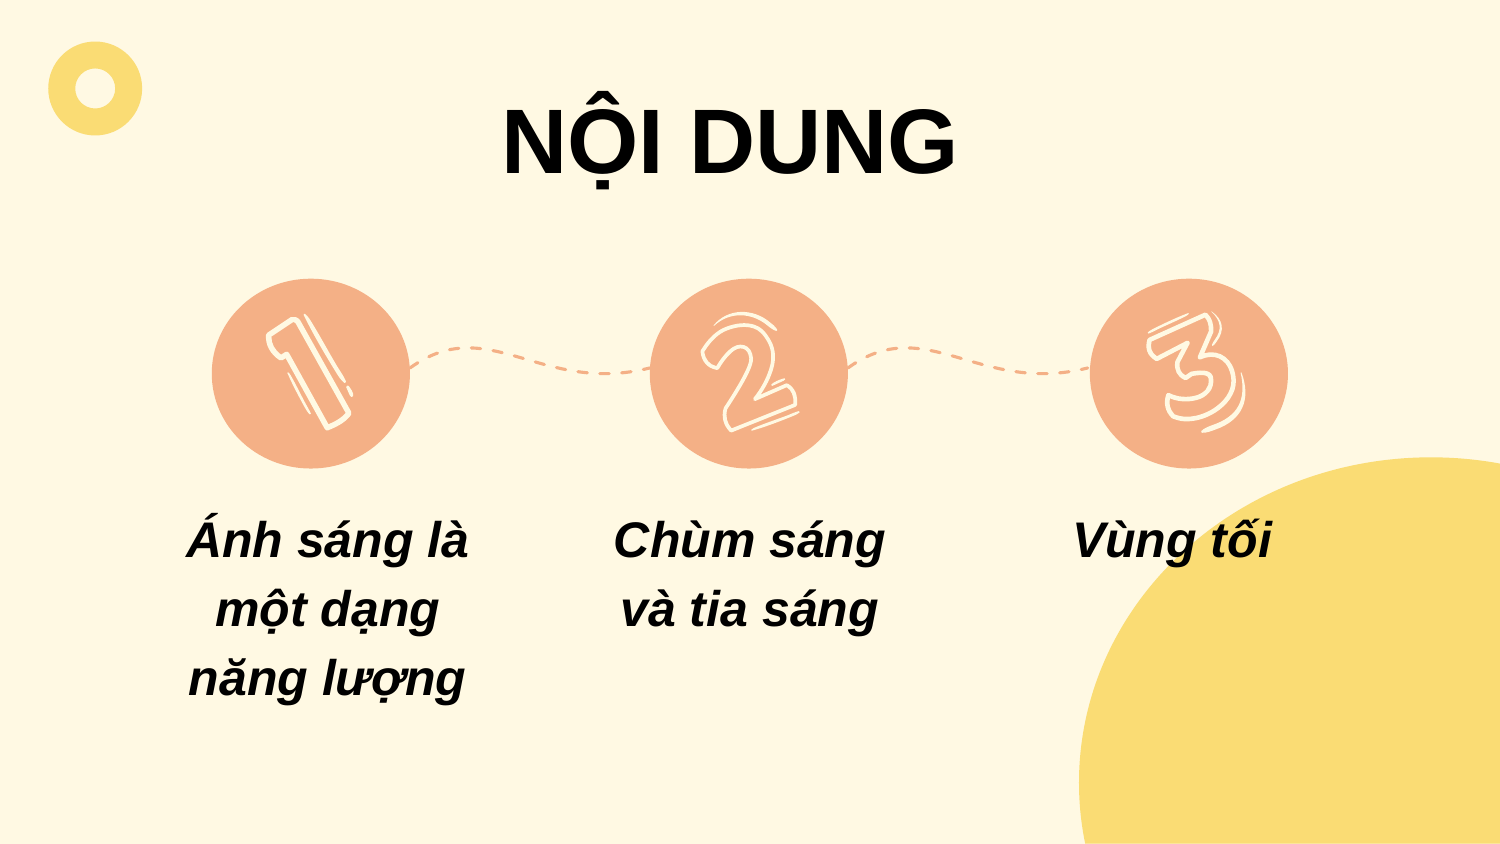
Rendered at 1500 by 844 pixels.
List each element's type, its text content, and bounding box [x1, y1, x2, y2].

subtitle Ánh sáng là một dạng năng lượng [153, 483, 503, 542]
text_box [265, 313, 354, 432]
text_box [700, 307, 801, 433]
title NỘI DUNG [97, 50, 1364, 145]
subtitle Chùm sáng và tia sáng [575, 483, 925, 542]
text_box [1089, 278, 1288, 469]
text_box [211, 278, 410, 469]
text_box [649, 278, 848, 469]
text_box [1145, 311, 1252, 437]
subtitle Vùng tối [997, 483, 1347, 542]
